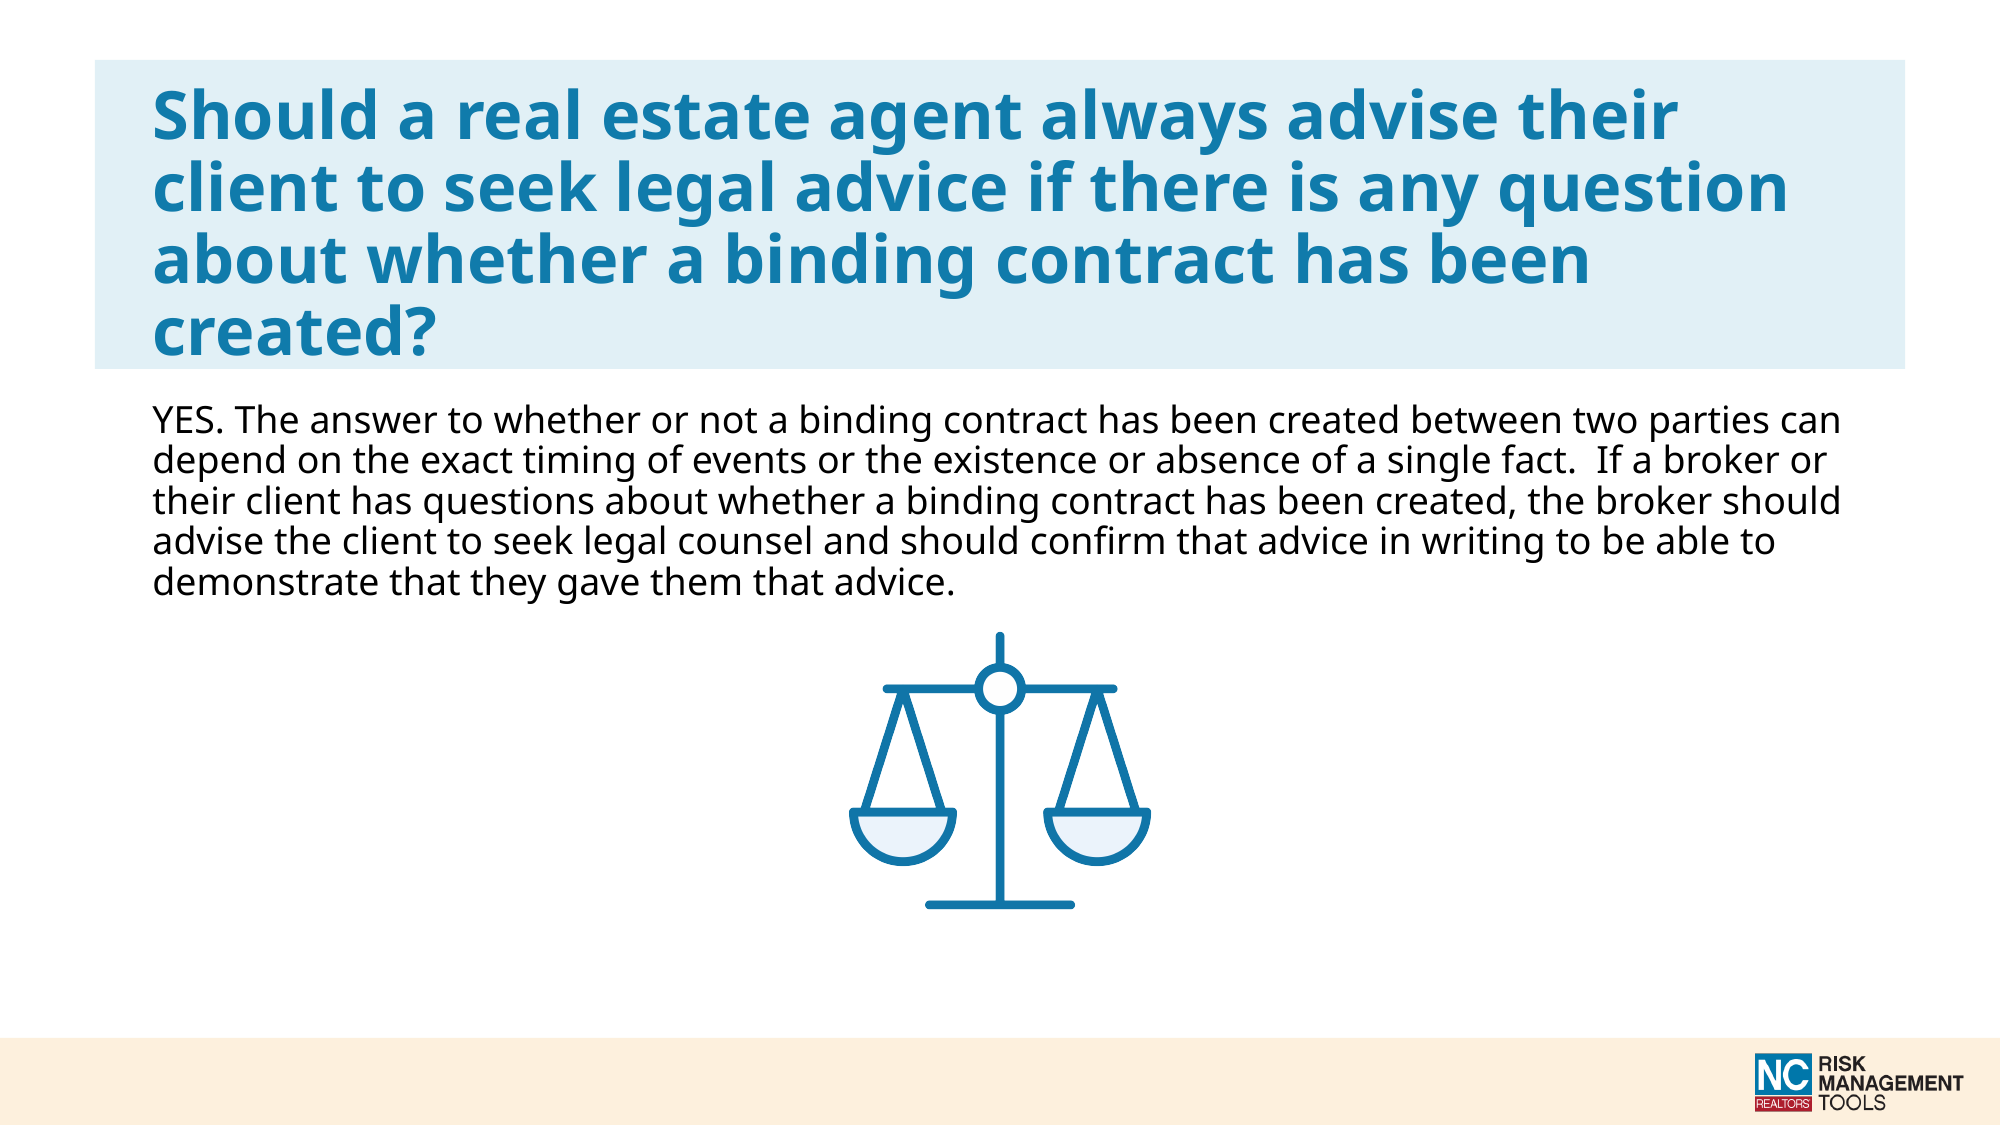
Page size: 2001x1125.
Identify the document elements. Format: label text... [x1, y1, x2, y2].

picture [1712, 1015, 2000, 1125]
picture [777, 547, 1223, 994]
text_box [0, 1037, 1712, 1125]
title Should a real estate agent always advise their client to seek legal advice if there is any question about whether a binding contract has been created? [137, 70, 1863, 382]
text_box [94, 59, 1906, 370]
text_box YES. The answer to whether or not a binding contract has been created between two parties can depend on the exact timing of events or the existence or absence of a single fact. If a broker or their client has questions about whether a binding contract has been created, the broker should advise the client to seek legal counsel and should confirm that advice in writing to be able to demonstrate that they gave them that advice. [137, 393, 1863, 1014]
